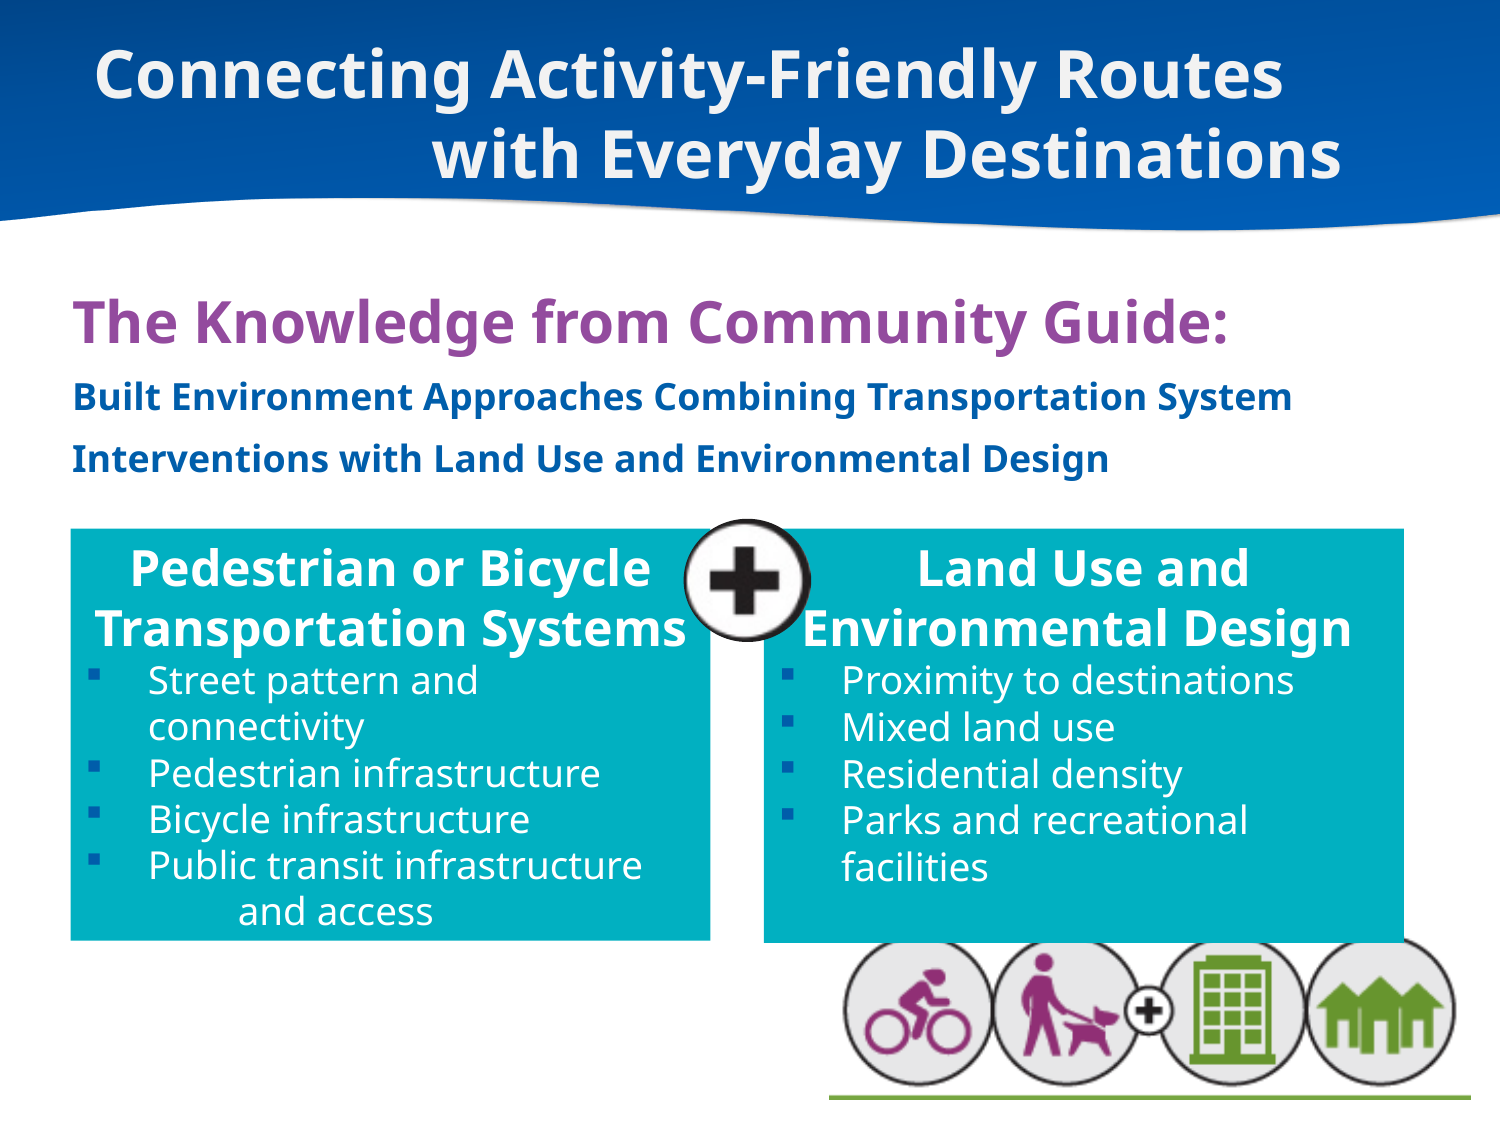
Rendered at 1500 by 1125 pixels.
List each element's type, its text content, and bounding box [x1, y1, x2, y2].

text_box Pedestrian or Bicycle Transportation Systems Street pattern and connectivity Pedestrian infrastructure Bicycle infrastructure Public transit infrastructure and access [70, 528, 711, 941]
text_box The Knowledge from Community Guide: Built Environment Approaches Combining Transportation System Interventions with Land Use and Environmental Design [57, 351, 1471, 485]
text_box Land Use and Environmental Design Proximity to destinations Mixed land use Residential density Parks and recreational facilities [763, 528, 1404, 943]
picture [683, 518, 812, 643]
picture [829, 898, 1471, 1100]
title Connecting Activity-Friendly Routes with Everyday Destinations [75, 45, 1425, 179]
